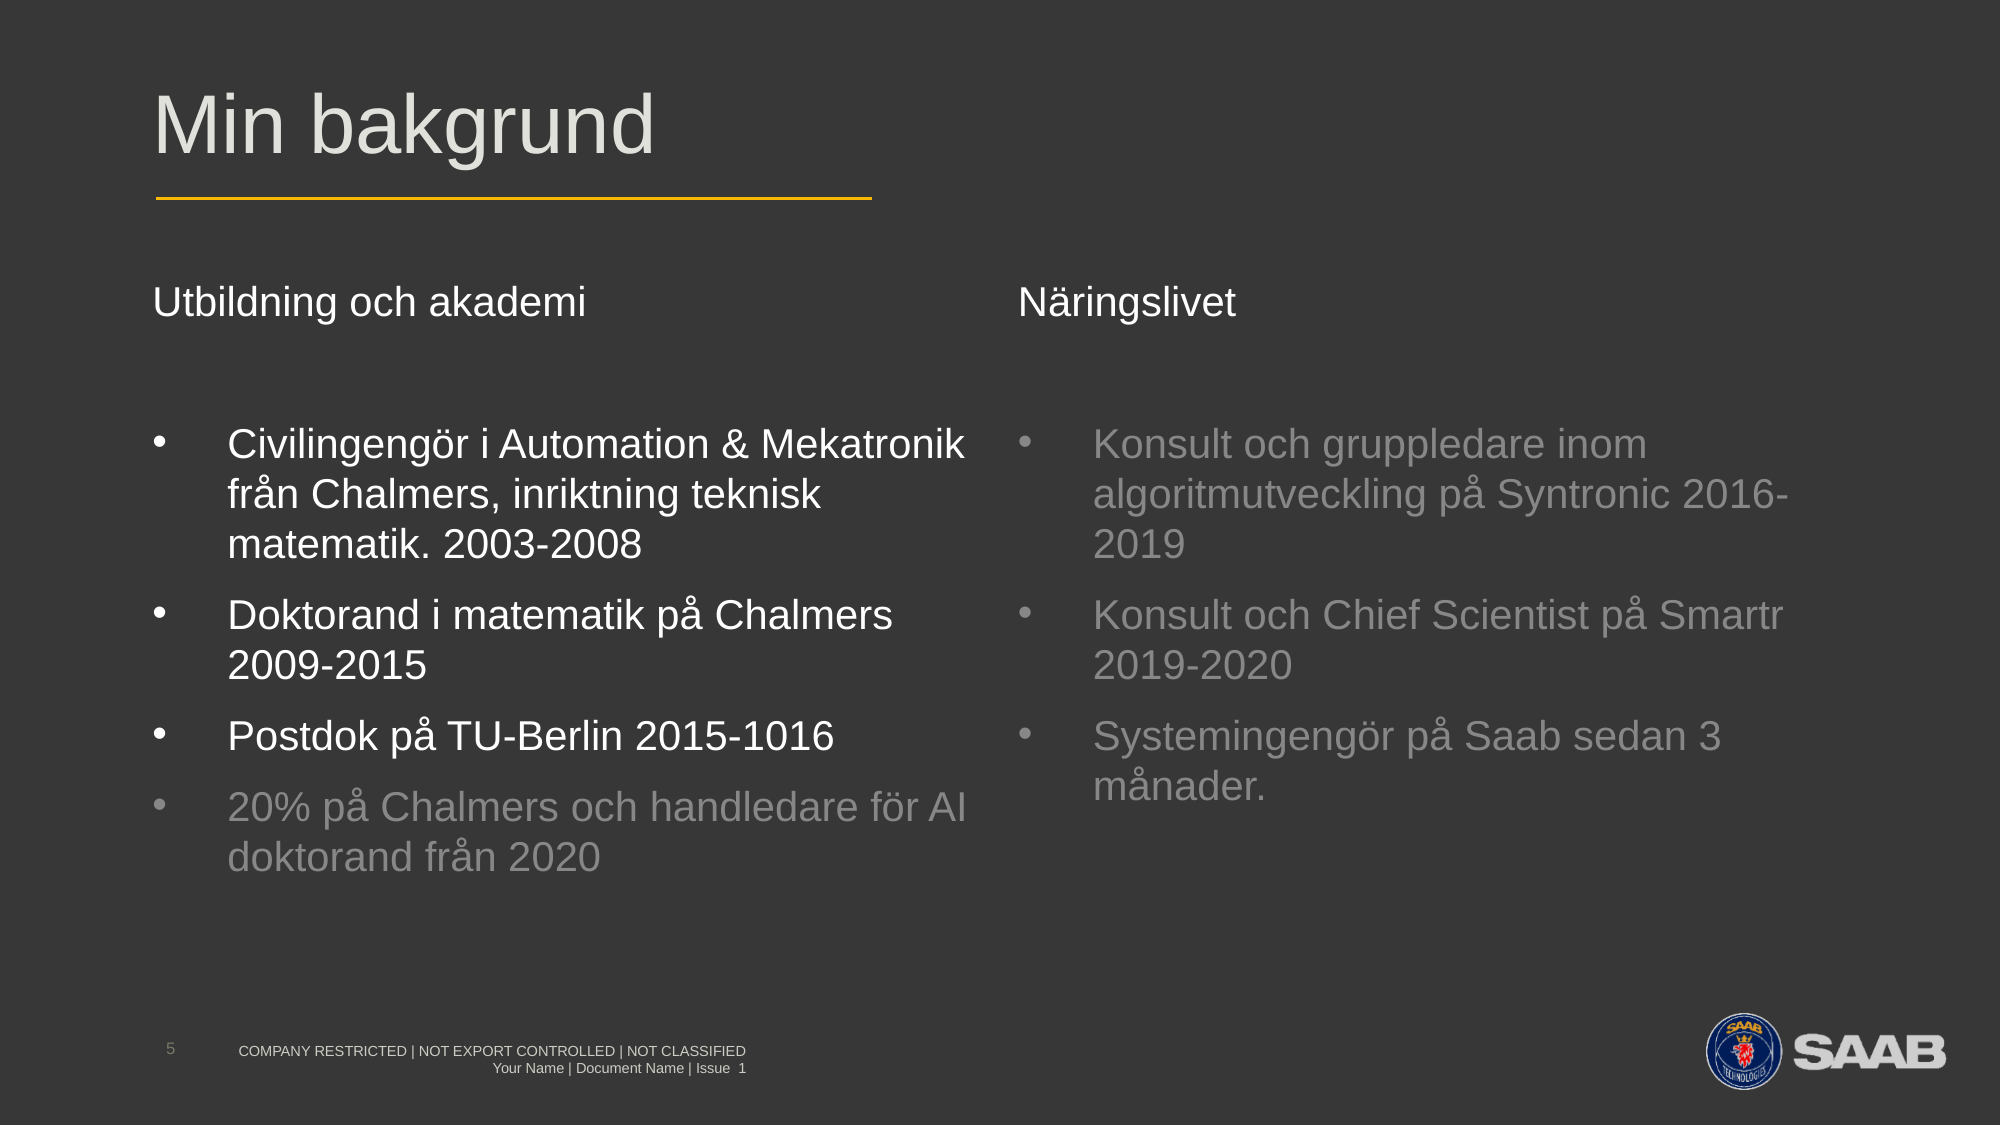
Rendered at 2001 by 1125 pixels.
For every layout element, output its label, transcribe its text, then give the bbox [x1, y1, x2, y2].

list Utbildning och akademi Civilingengör i Automation & Mekatronik från Chalmers, inriktning teknisk matematik. 2003-2008 Doktorand i matematik på Chalmers 2009-2015 Postdok på TU-Berlin 2015-1016 20% på Chalmers och handledare för AI doktorand från 2020 [137, 274, 1002, 941]
text_box Näringslivet Konsult och gruppledare inom algoritmutveckling på Syntronic 2016-2019 Konsult och Chief Scientist på Smartr 2019-2020 Systemingengör på Saab sedan 3 månader. [1002, 274, 1869, 941]
title Min bakgrund [137, 17, 1827, 235]
picture [1706, 1013, 1947, 1090]
slide_number 5 [151, 1030, 427, 1091]
